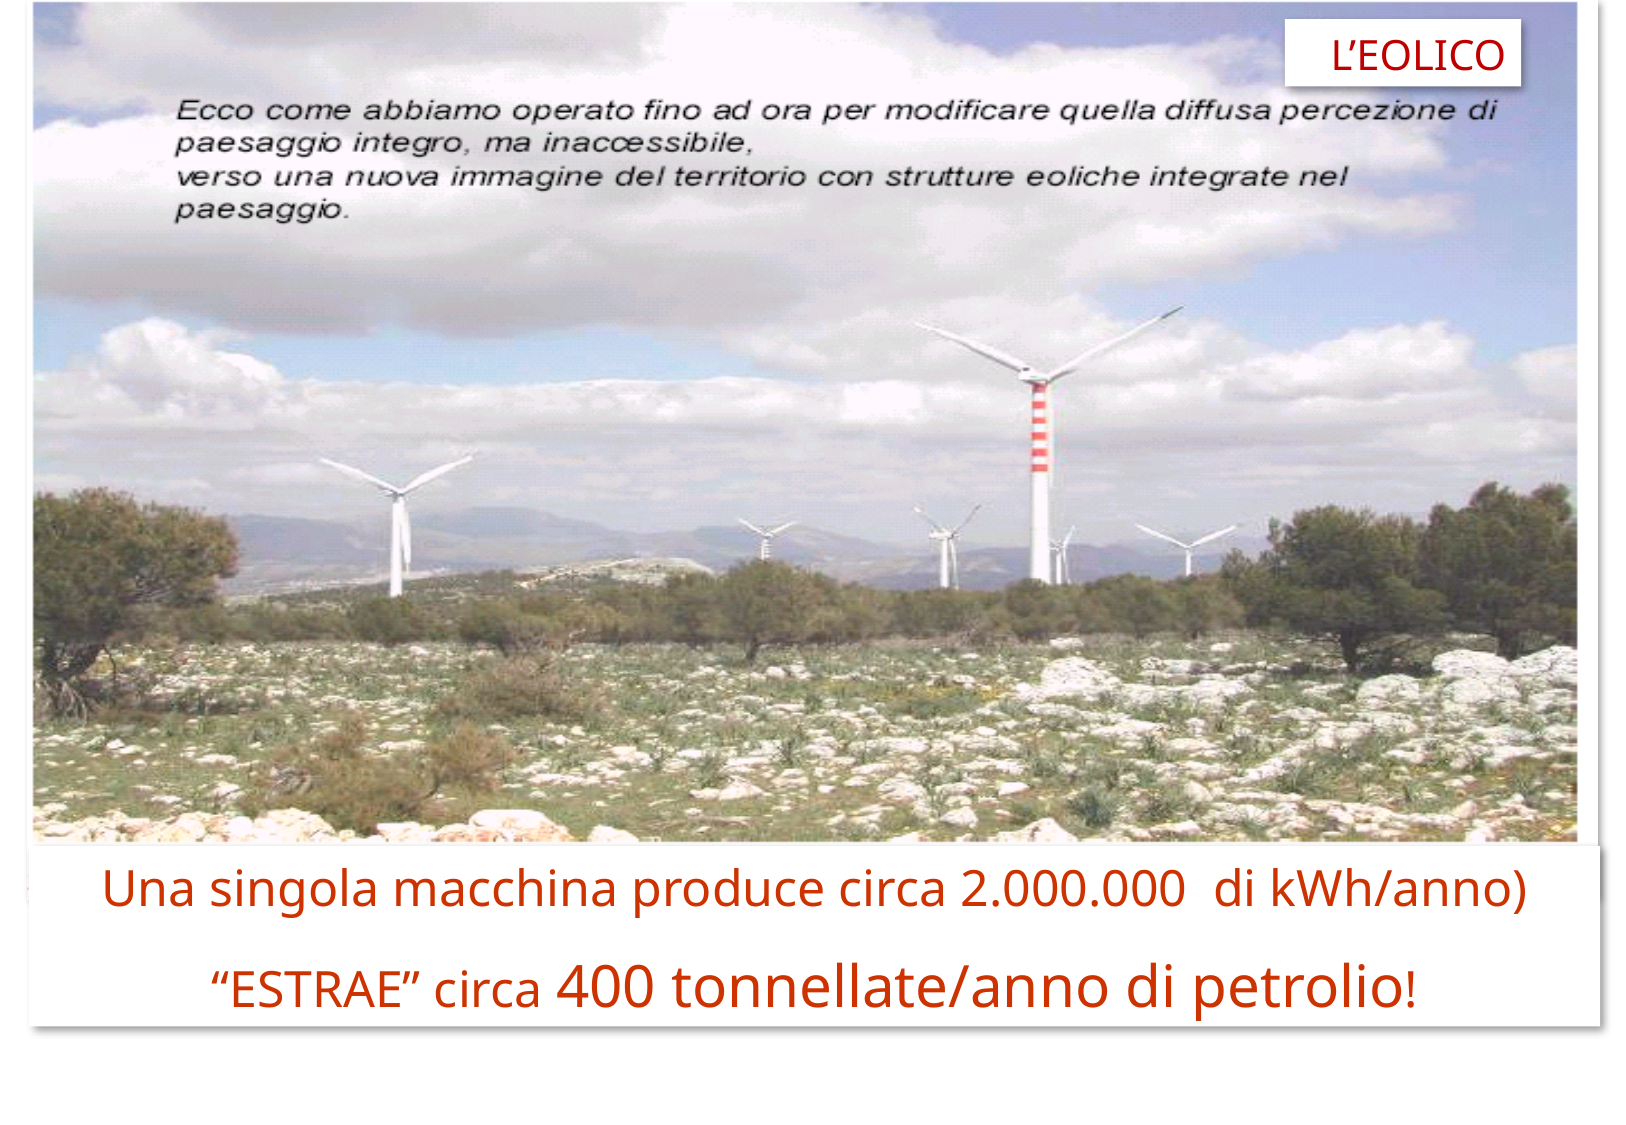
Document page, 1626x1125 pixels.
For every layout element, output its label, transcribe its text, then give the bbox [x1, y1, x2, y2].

picture [26, 0, 1599, 901]
text_box Una singola macchina produce circa 2.000.000 di kWh/anno) “ESTRAE” circa 400 tonnellate/anno di petrolio! [29, 906, 1601, 1027]
